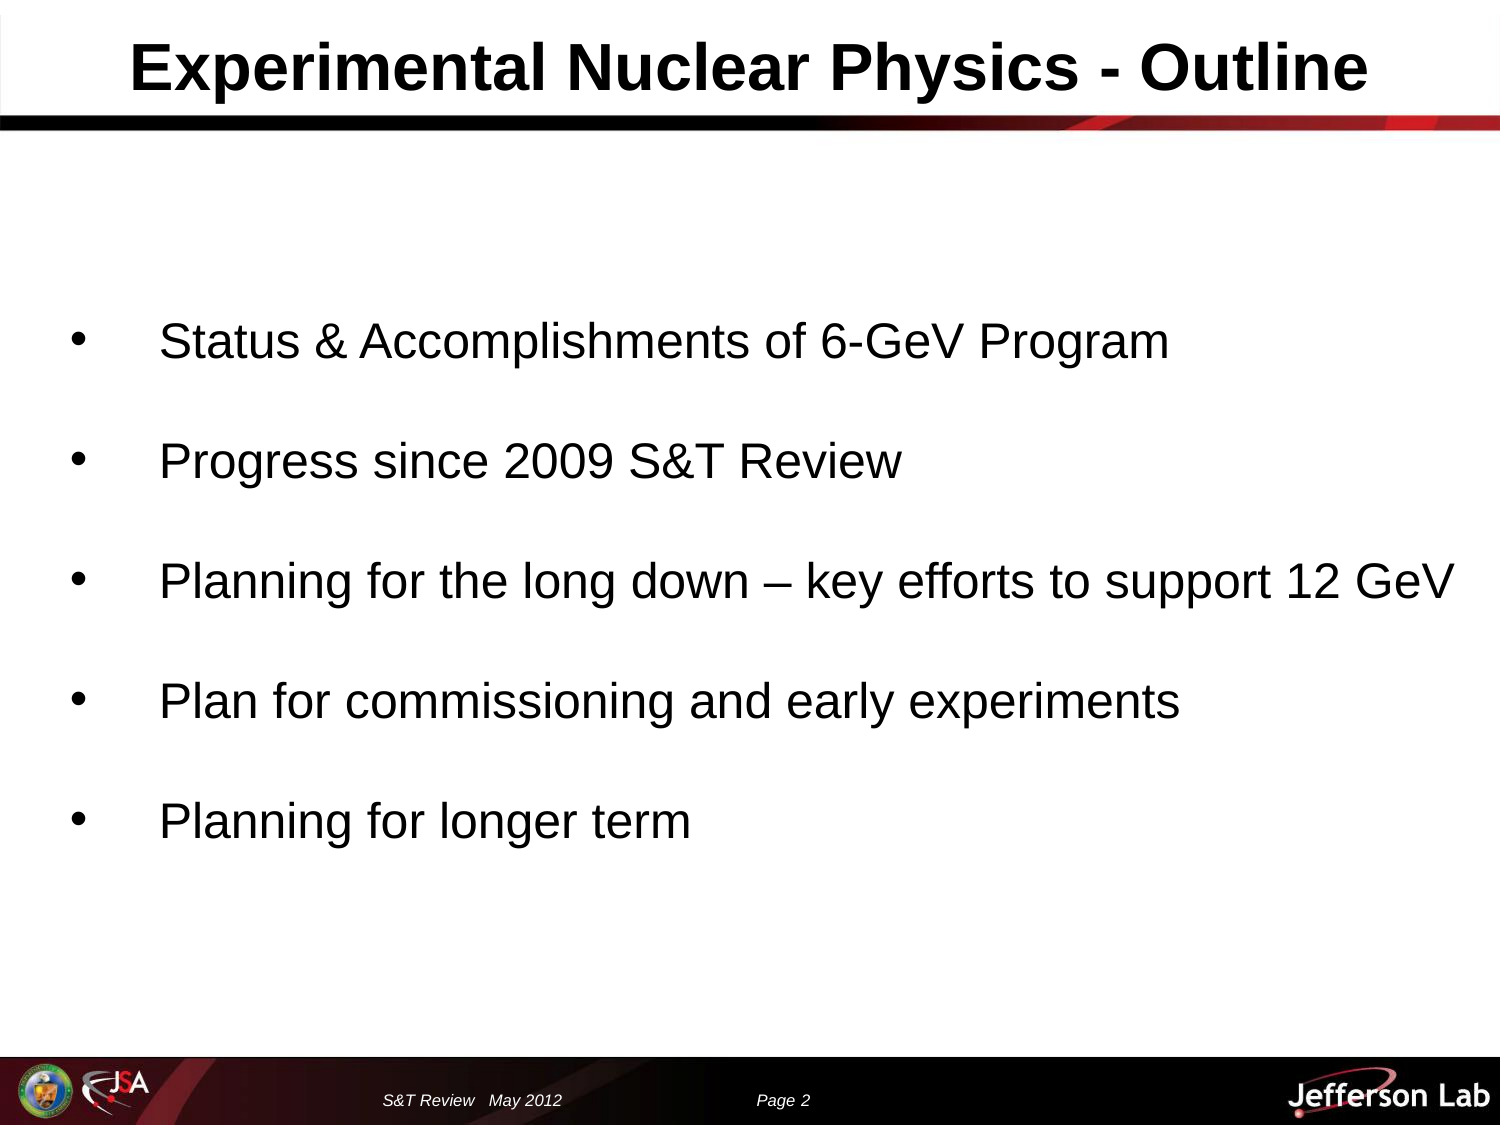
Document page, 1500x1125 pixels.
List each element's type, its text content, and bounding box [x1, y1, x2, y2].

text_box [37, 37, 400, 88]
picture [0, 0, 1500, 1125]
text_box Experimental Nuclear Physics - Outline [19, 16, 1482, 111]
text_box Status & Accomplishments of 6-GeV Program Progress since 2009 S&T Review Planning for the long down – key efforts to support 12 GeV Plan for commissioning and early experiments Planning for longer term [55, 240, 1472, 856]
